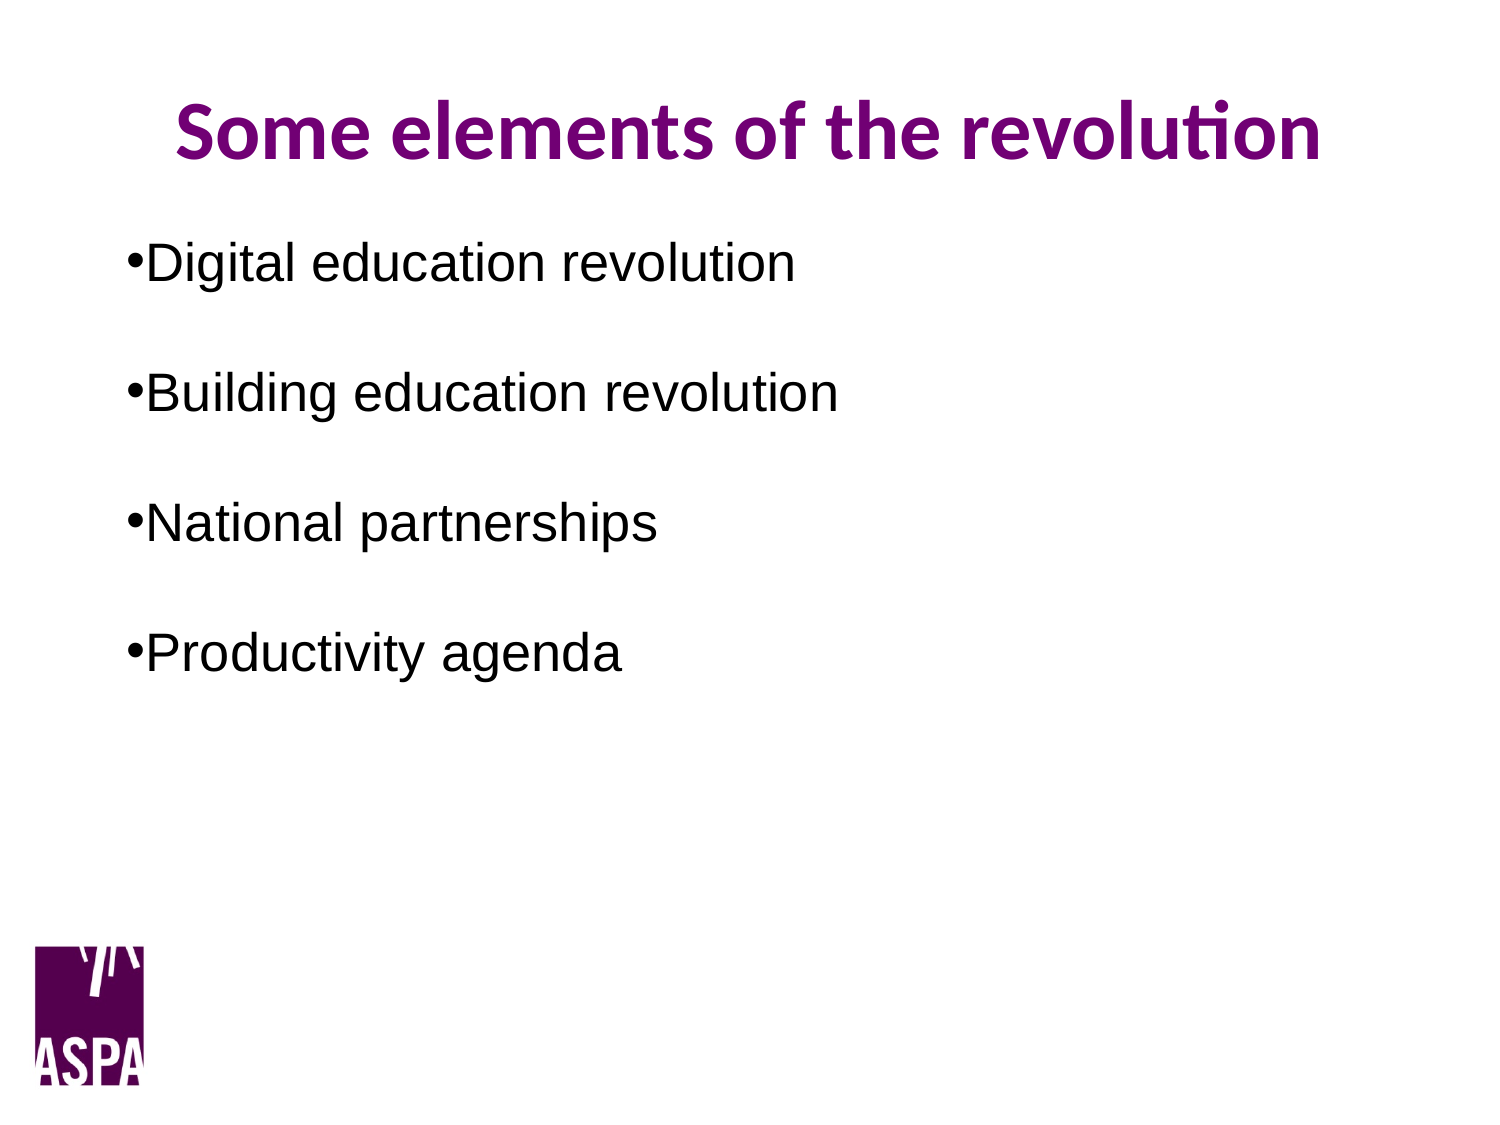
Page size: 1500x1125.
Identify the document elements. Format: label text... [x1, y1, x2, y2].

picture [29, 941, 148, 1090]
title Some elements of the revolution [112, 54, 1388, 197]
subtitle Digital education revolution Building education revolution National partnerships Productivity agenda [112, 219, 1388, 925]
